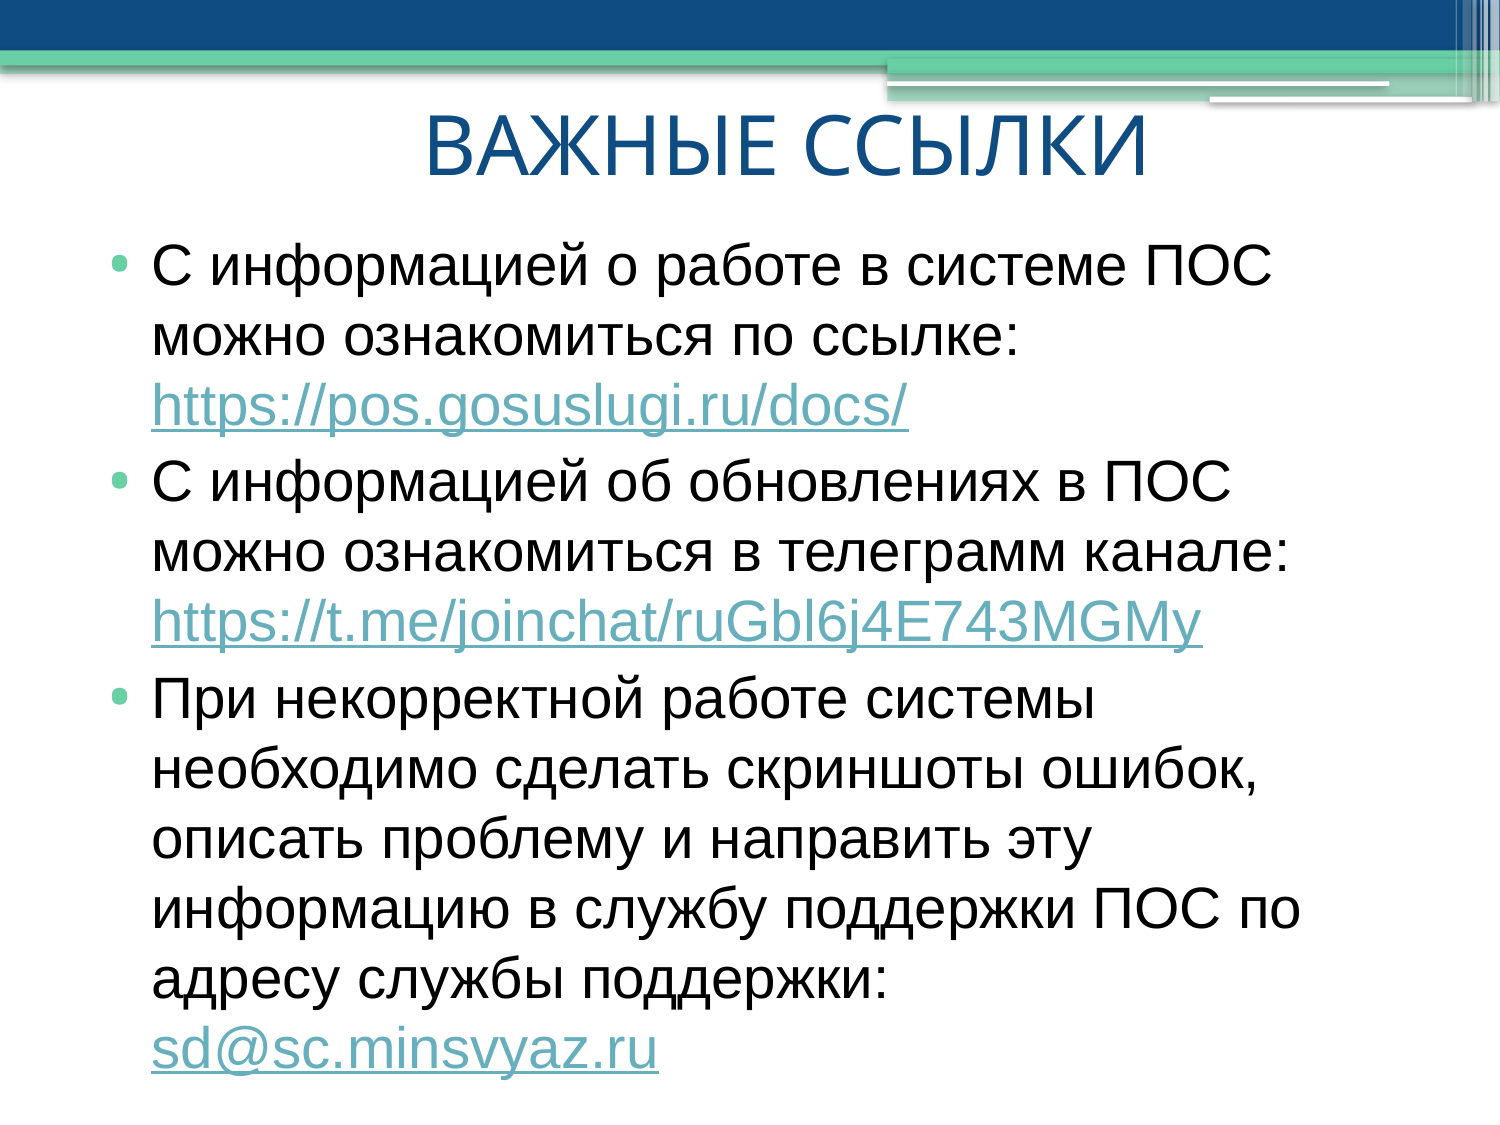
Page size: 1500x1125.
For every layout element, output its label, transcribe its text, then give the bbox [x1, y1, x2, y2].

text_box С информацией о работе в системе ПОС можно ознакомиться по ссылке: https://pos.gosuslugi.ru/docs/ С информацией об обновлениях в ПОС можно ознакомиться в телеграмм канале: https://t.me/joinchat/ruGbl6j4E743MGMy При некорректной работе системы необходимо сделать скриншоты ошибок, описать проблему и направить эту информацию в службу поддержки ПОС по адресу службы поддержки: sd@sc.minsvyaz.ru [76, 220, 1427, 930]
text_box ВАЖНЫЕ ССЫЛКИ [112, 54, 1463, 230]
